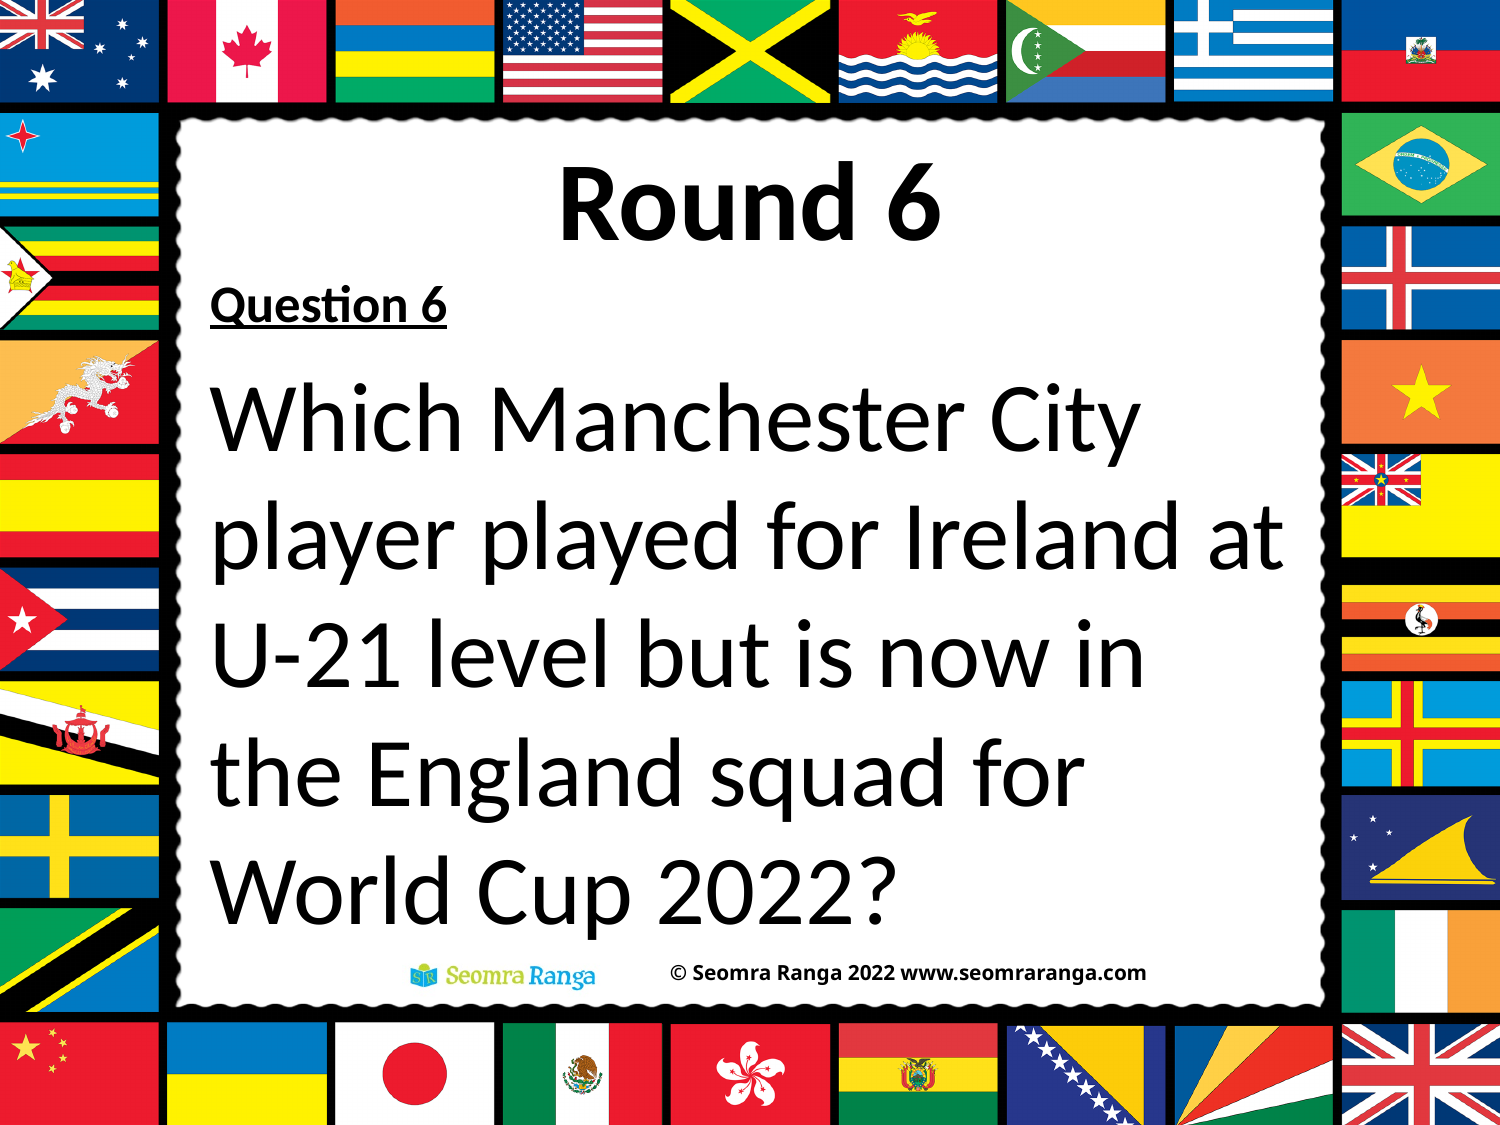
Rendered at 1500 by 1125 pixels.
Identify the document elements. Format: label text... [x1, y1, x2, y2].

picture [0, 0, 1500, 1125]
list Question 6 Which Manchester City player played for Ireland at U-21 level but is now in the England squad for World Cup 2022? [194, 261, 1306, 953]
text_box © Seomra Ranga 2022 www.seomraranga.com [631, 953, 1187, 993]
title Round 6 [183, 101, 1317, 290]
picture [10, 122, 36, 150]
